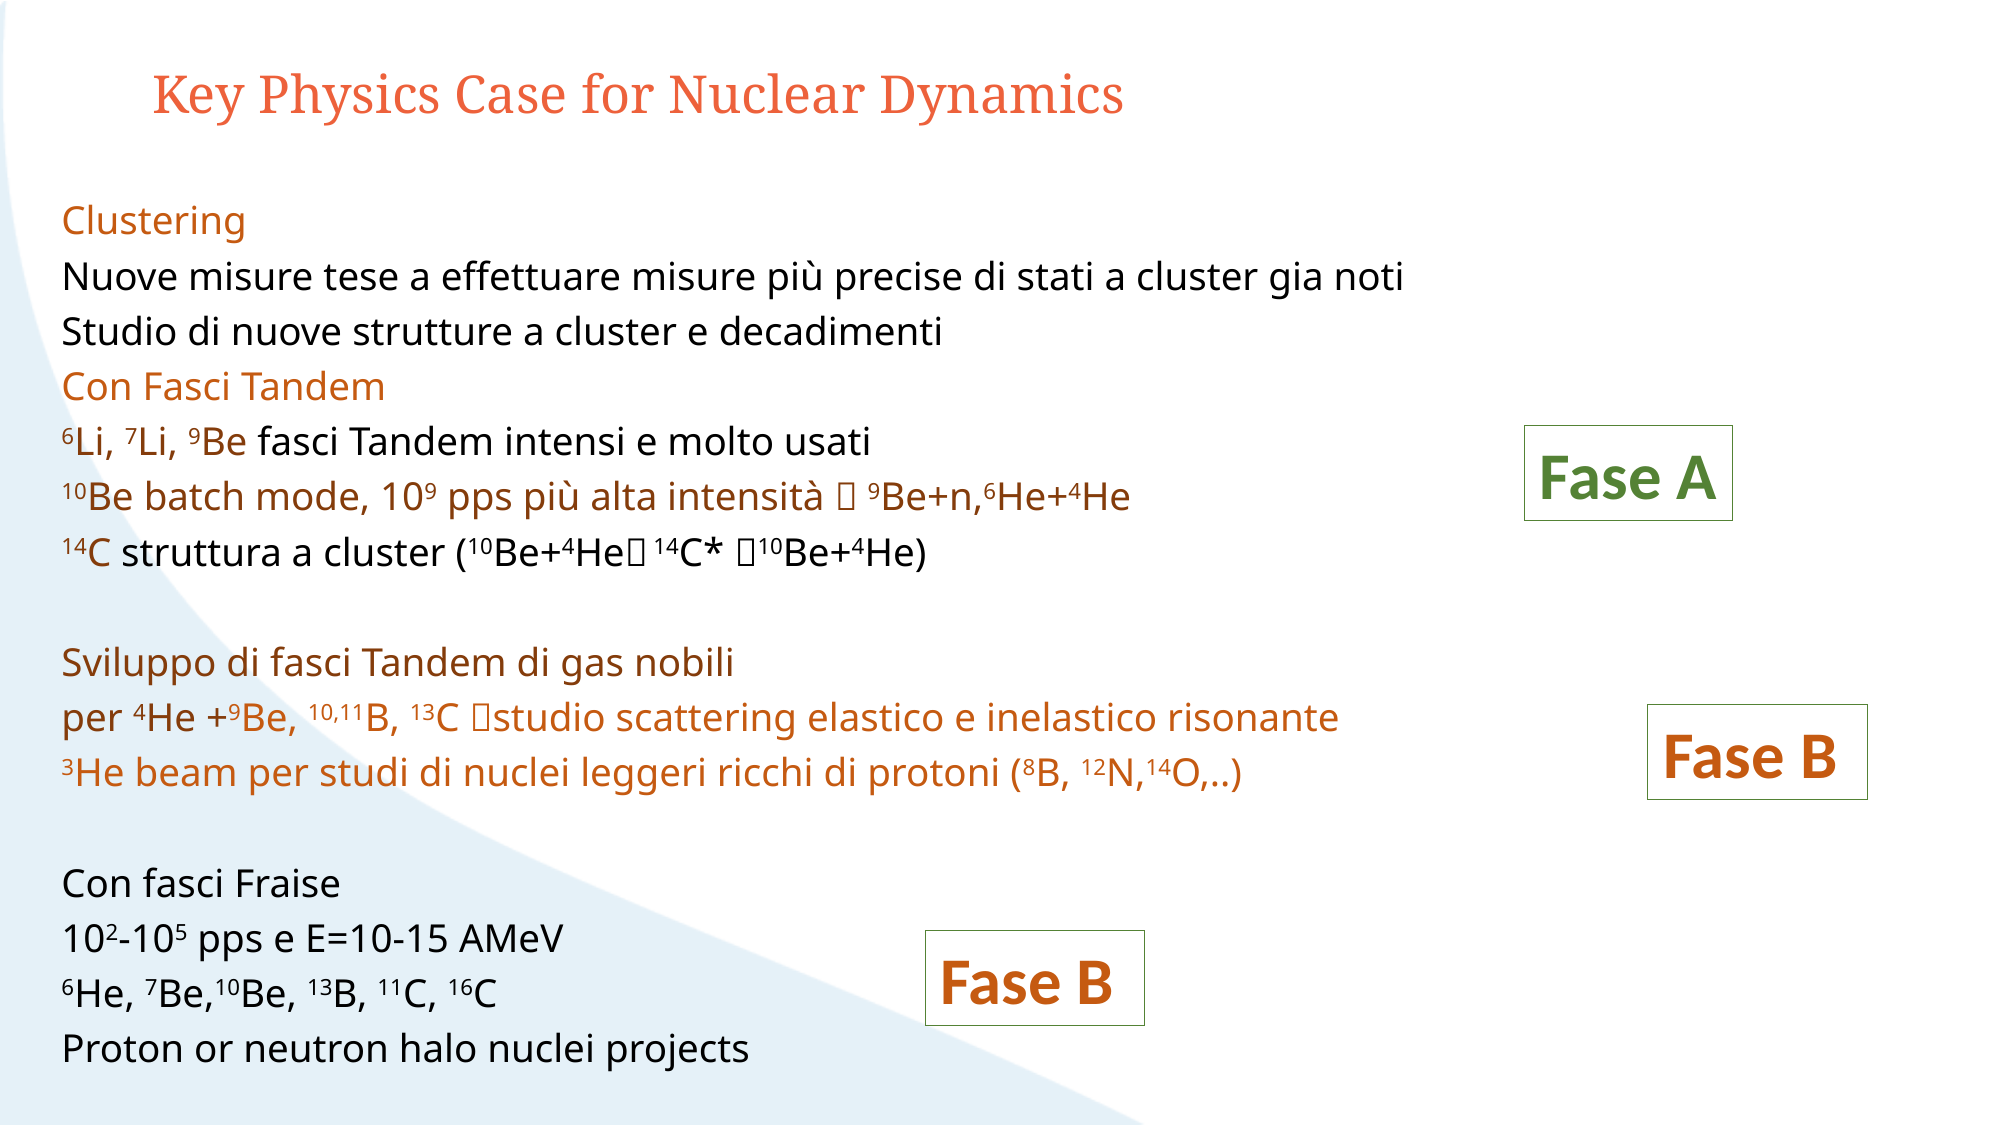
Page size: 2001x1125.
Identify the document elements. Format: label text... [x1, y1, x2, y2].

title Key Physics Case for Nuclear Dynamics [137, 59, 1863, 134]
text_box Fase A [1524, 425, 1733, 521]
text_box Fase B [1647, 704, 1868, 800]
picture [0, 1, 2000, 1125]
list Clustering Nuove misure tese a effettuare misure più precise di stati a cluster gia noti Studio di nuove strutture a cluster e decadimenti Con Fasci Tandem 6Li, 7Li, 9Be fasci Tandem intensi e molto usati 10Be batch mode, 109 pps più alta intensità  9Be+n,6He+4He 14C struttura a cluster (10Be+4He 14C* 10Be+4He) Sviluppo di fasci Tandem di gas nobili per 4He +9Be, 10,11B, 13C studio scattering elastico e inelastico risonante 3He beam per studi di nuclei leggeri ricchi di protoni (8B, 12N,14O,..) Con fasci Fraise 102-105 pps e E=10-15 AMeV 6He, 7Be,10Be, 13B, 11C, 16C Proton or neutron halo nuclei projects [46, 194, 1954, 1092]
text_box Fase B [925, 930, 1145, 1026]
